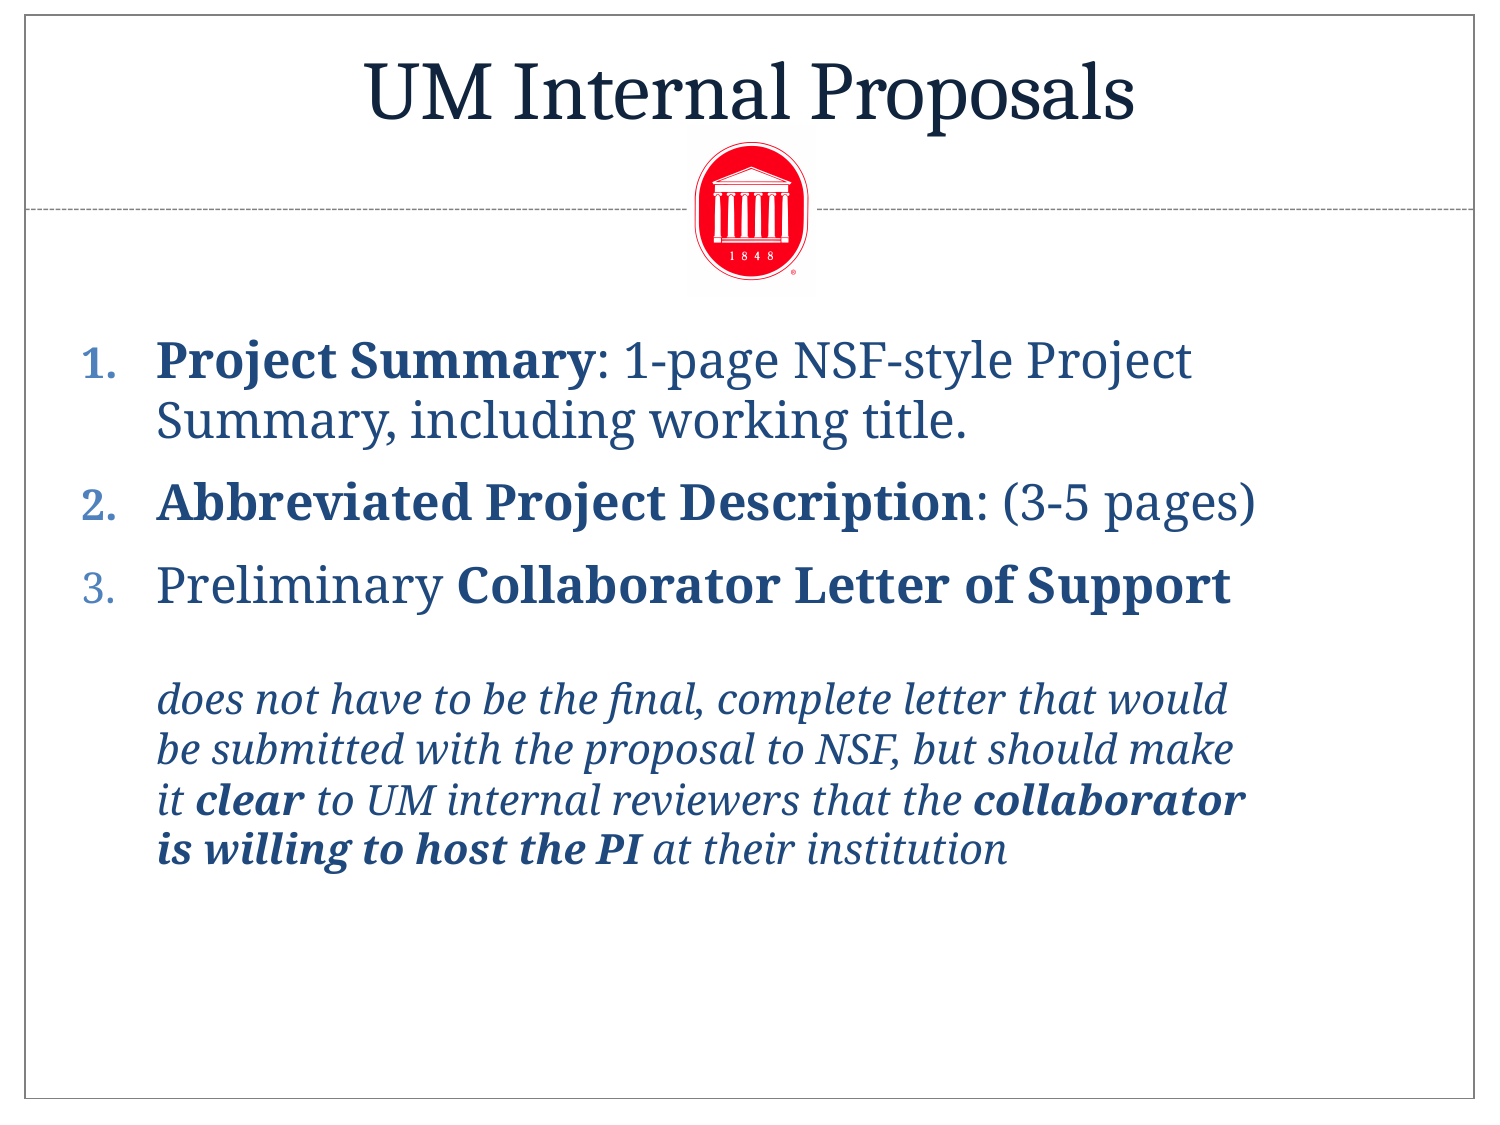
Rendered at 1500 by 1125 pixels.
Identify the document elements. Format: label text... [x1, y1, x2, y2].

list Project Summary: 1-page NSF-style Project Summary, including working title. Abbreviated Project Description: (3-5 pages) Preliminary Collaborator Letter of Support does not have to be the final, complete letter that would be submitted with the proposal to NSF, but should make it clear to UM internal reviewers that the collaborator is willing to host the PI at their institution [66, 320, 1286, 1044]
title UM Internal Proposals [0, 19, 1500, 144]
picture [687, 144, 816, 297]
